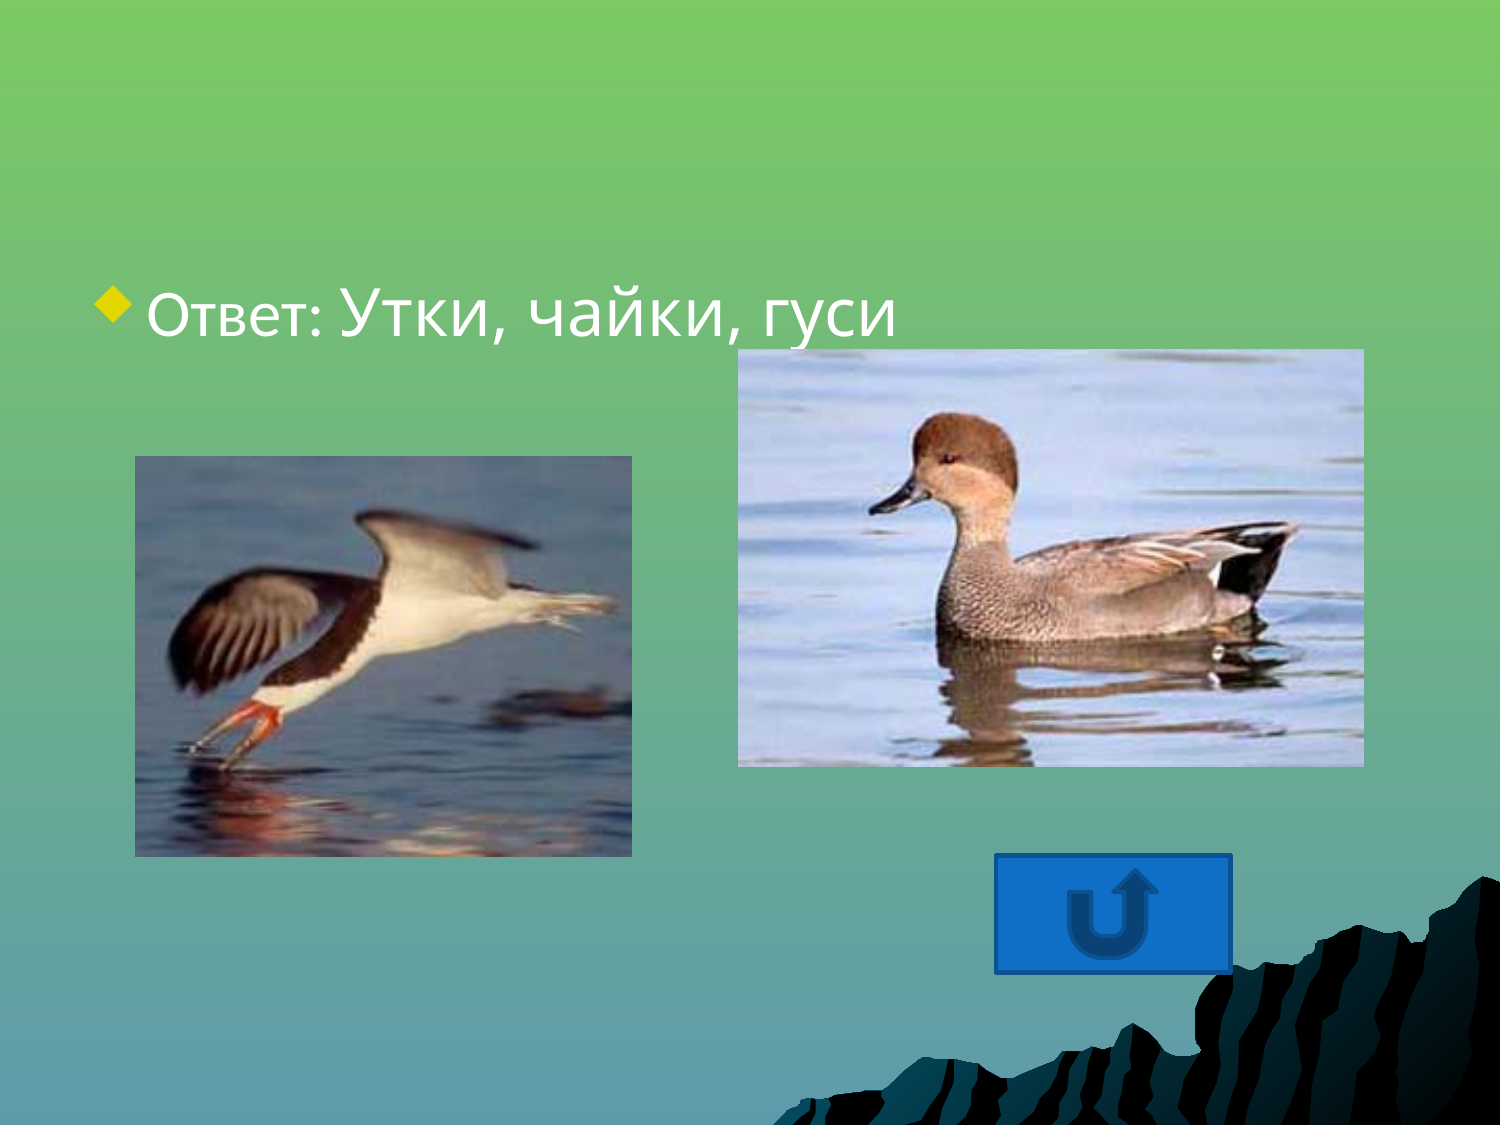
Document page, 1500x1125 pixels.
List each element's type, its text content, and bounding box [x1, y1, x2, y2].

picture [135, 455, 632, 857]
text_box [994, 853, 1233, 975]
picture [738, 349, 1364, 767]
list Ответ: Утки, чайки, гуси [74, 262, 1426, 1006]
